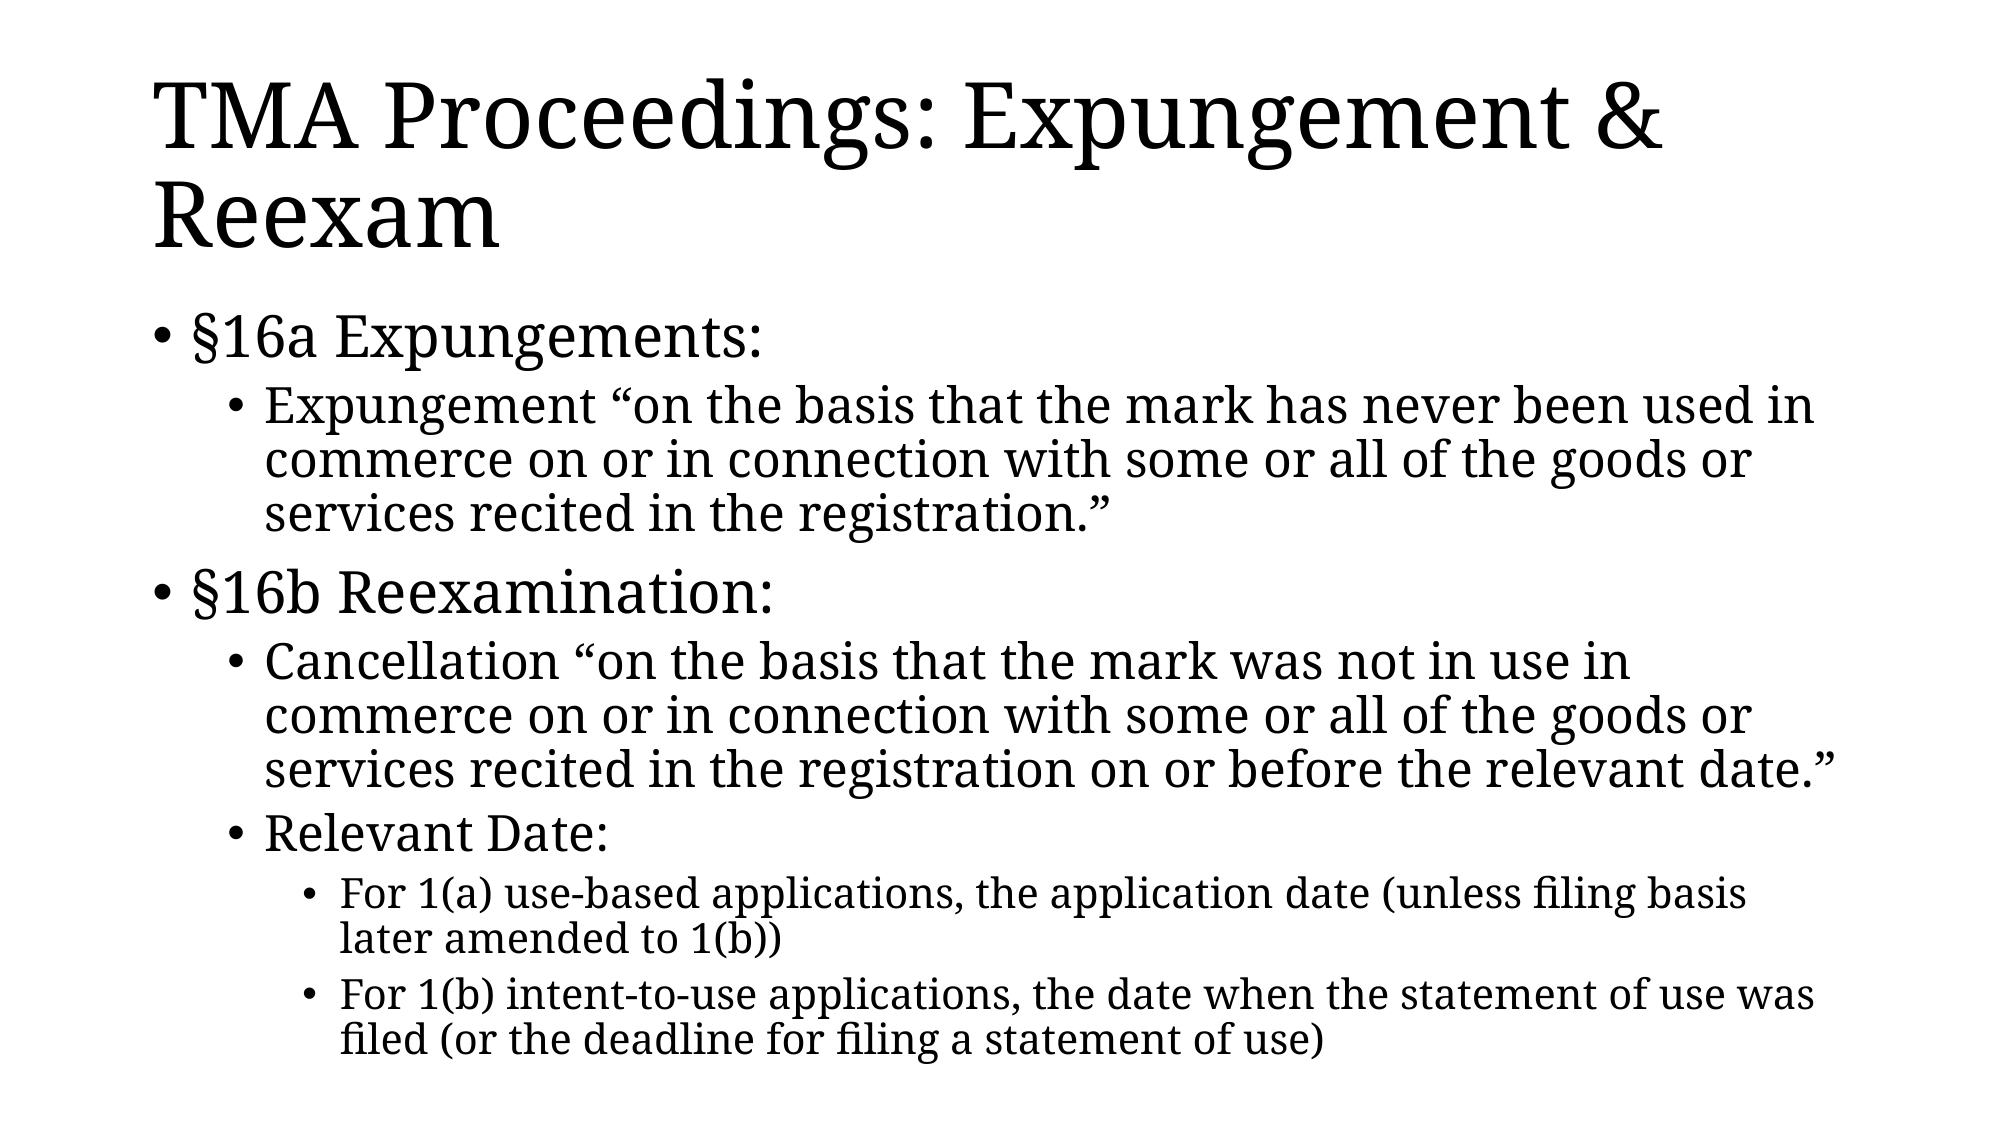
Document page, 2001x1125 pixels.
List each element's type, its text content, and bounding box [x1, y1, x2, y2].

title TMA Proceedings: Expungement & Reexam [137, 59, 1863, 278]
list §16a Expungements: Expungement “on the basis that the mark has never been used in commerce on or in connection with some or all of the goods or services recited in the registration.” §16b Reexamination: Cancellation “on the basis that the mark was not in use in commerce on or in connection with some or all of the goods or services recited in the registration on or before the relevant date.” Relevant Date: For 1(a) use-based applications, the application date (unless filing basis later amended to 1(b)) For 1(b) intent-to-use applications, the date when the statement of use was filed (or the deadline for filing a statement of use) [137, 299, 1863, 1081]
